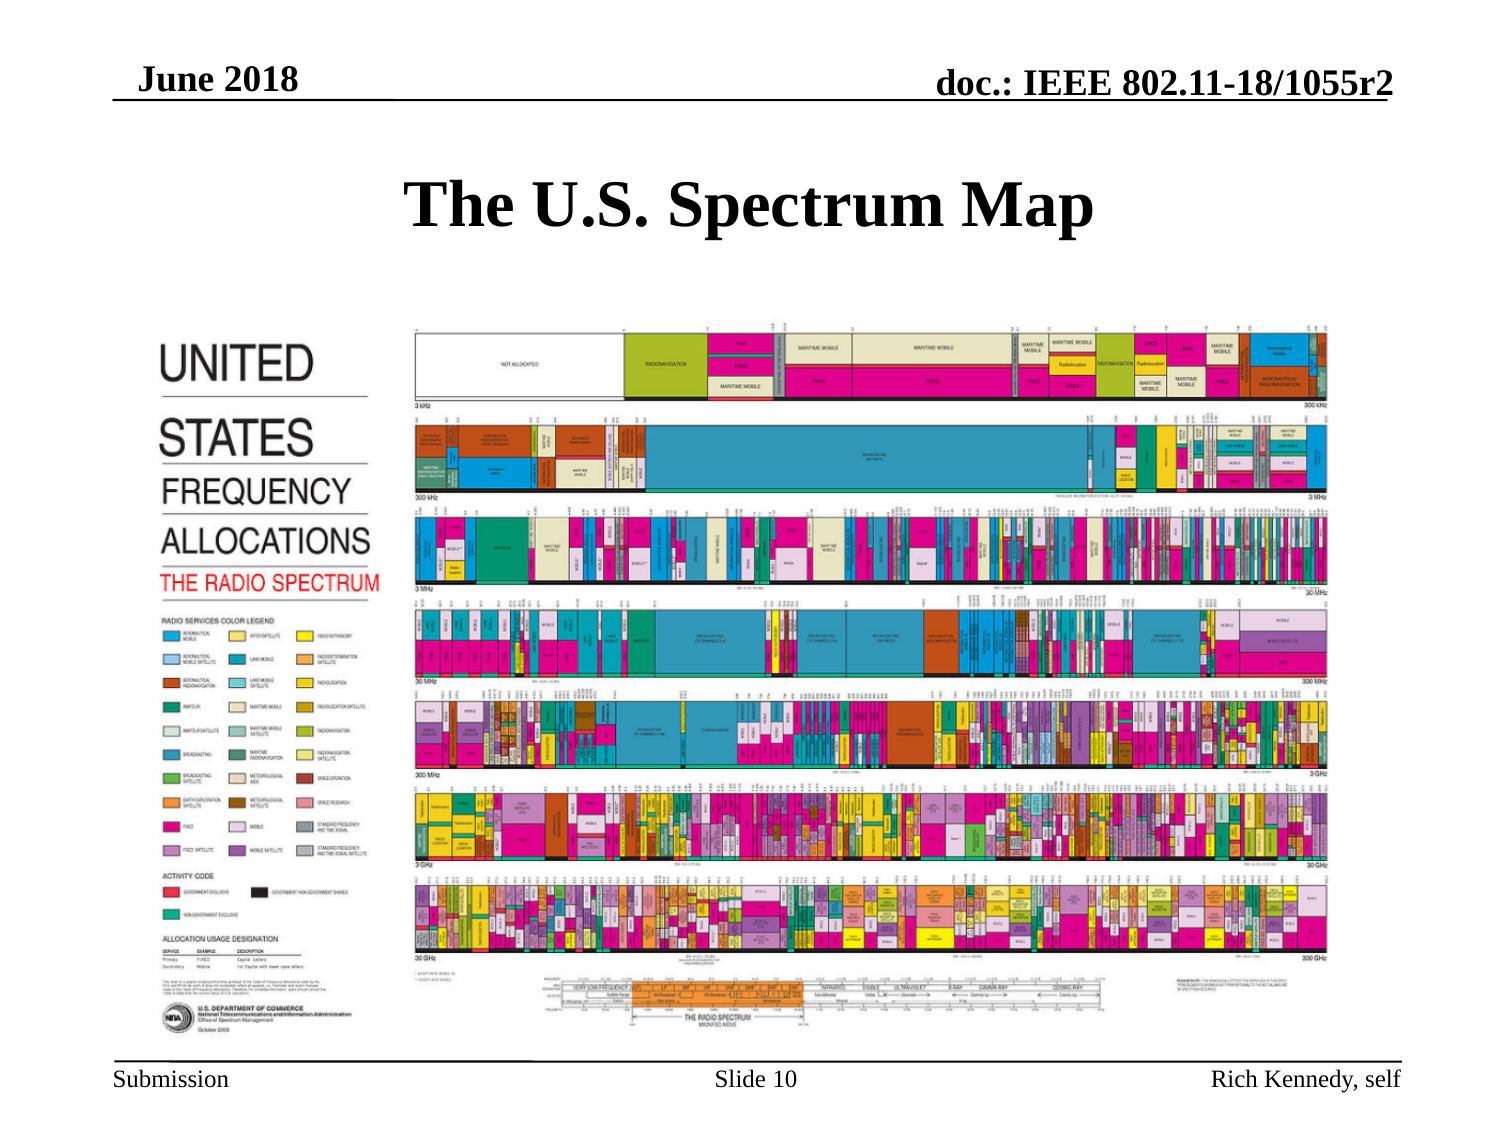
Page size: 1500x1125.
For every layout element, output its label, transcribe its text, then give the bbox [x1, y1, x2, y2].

picture [112, 299, 1363, 1051]
title The U.S. Spectrum Map [112, 112, 1388, 288]
footer Rich Kennedy, self [878, 1061, 1402, 1093]
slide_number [137, 54, 446, 100]
slide_number Slide 10 [712, 1061, 800, 1123]
